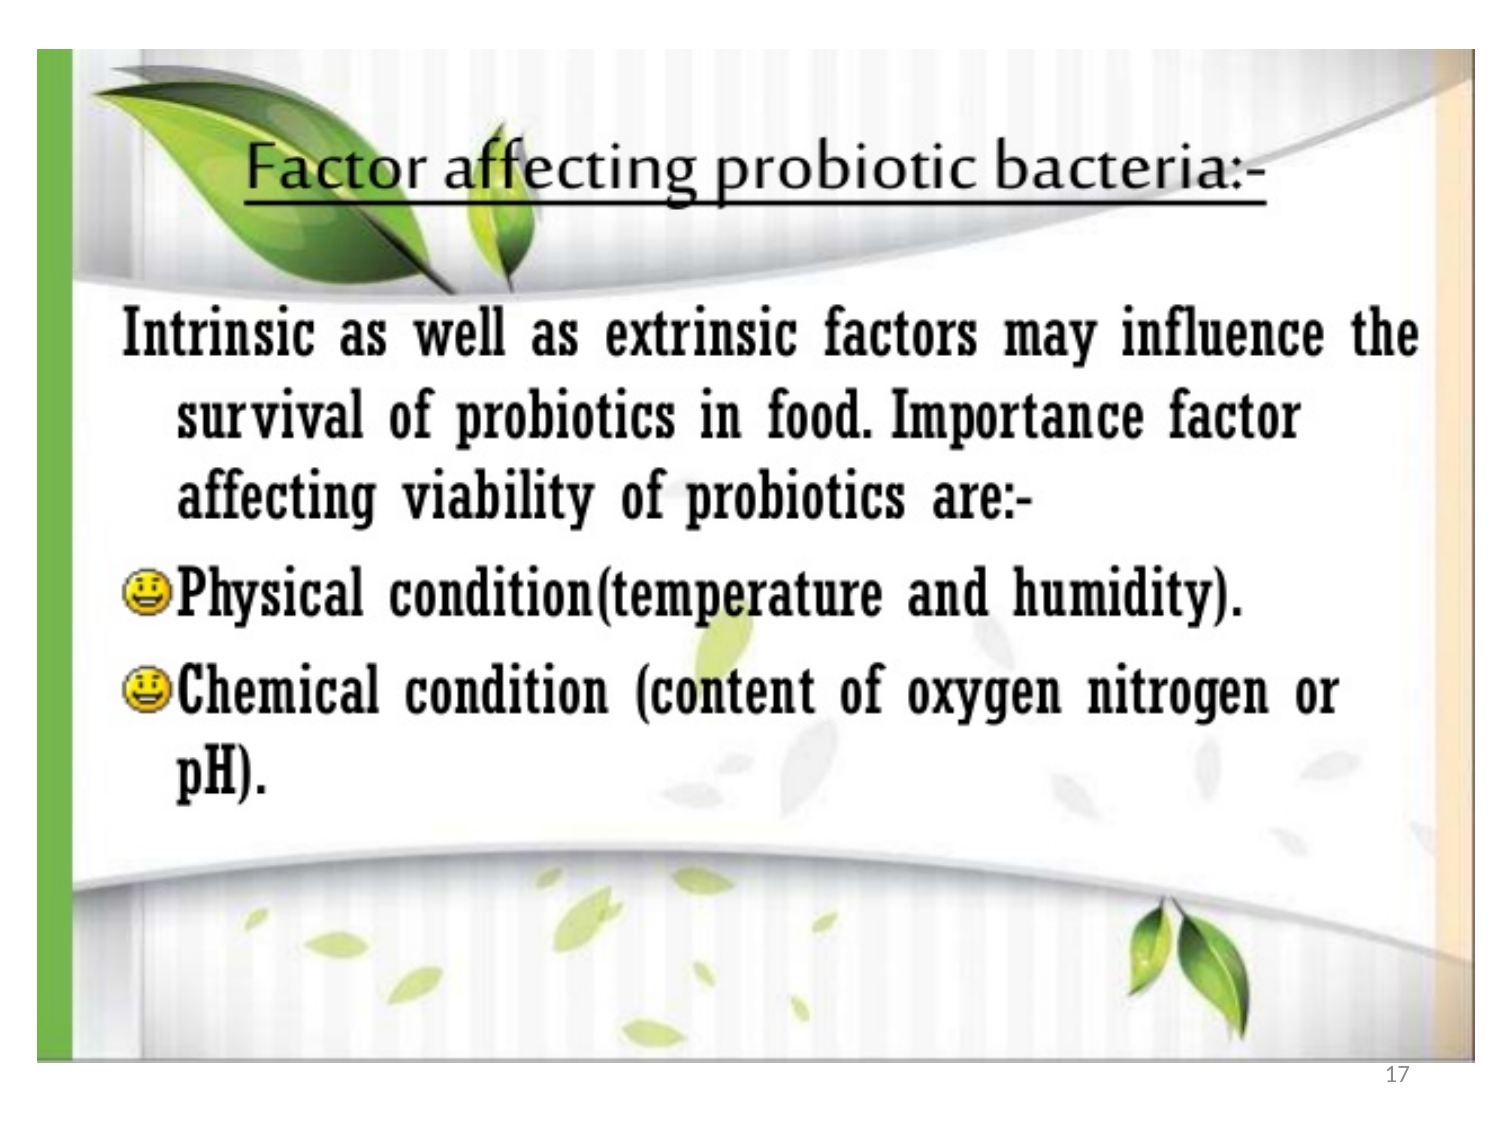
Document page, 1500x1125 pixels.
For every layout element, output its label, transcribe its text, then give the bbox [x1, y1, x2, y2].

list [37, 49, 1476, 1063]
slide_number 17 [1074, 1072, 1425, 1103]
